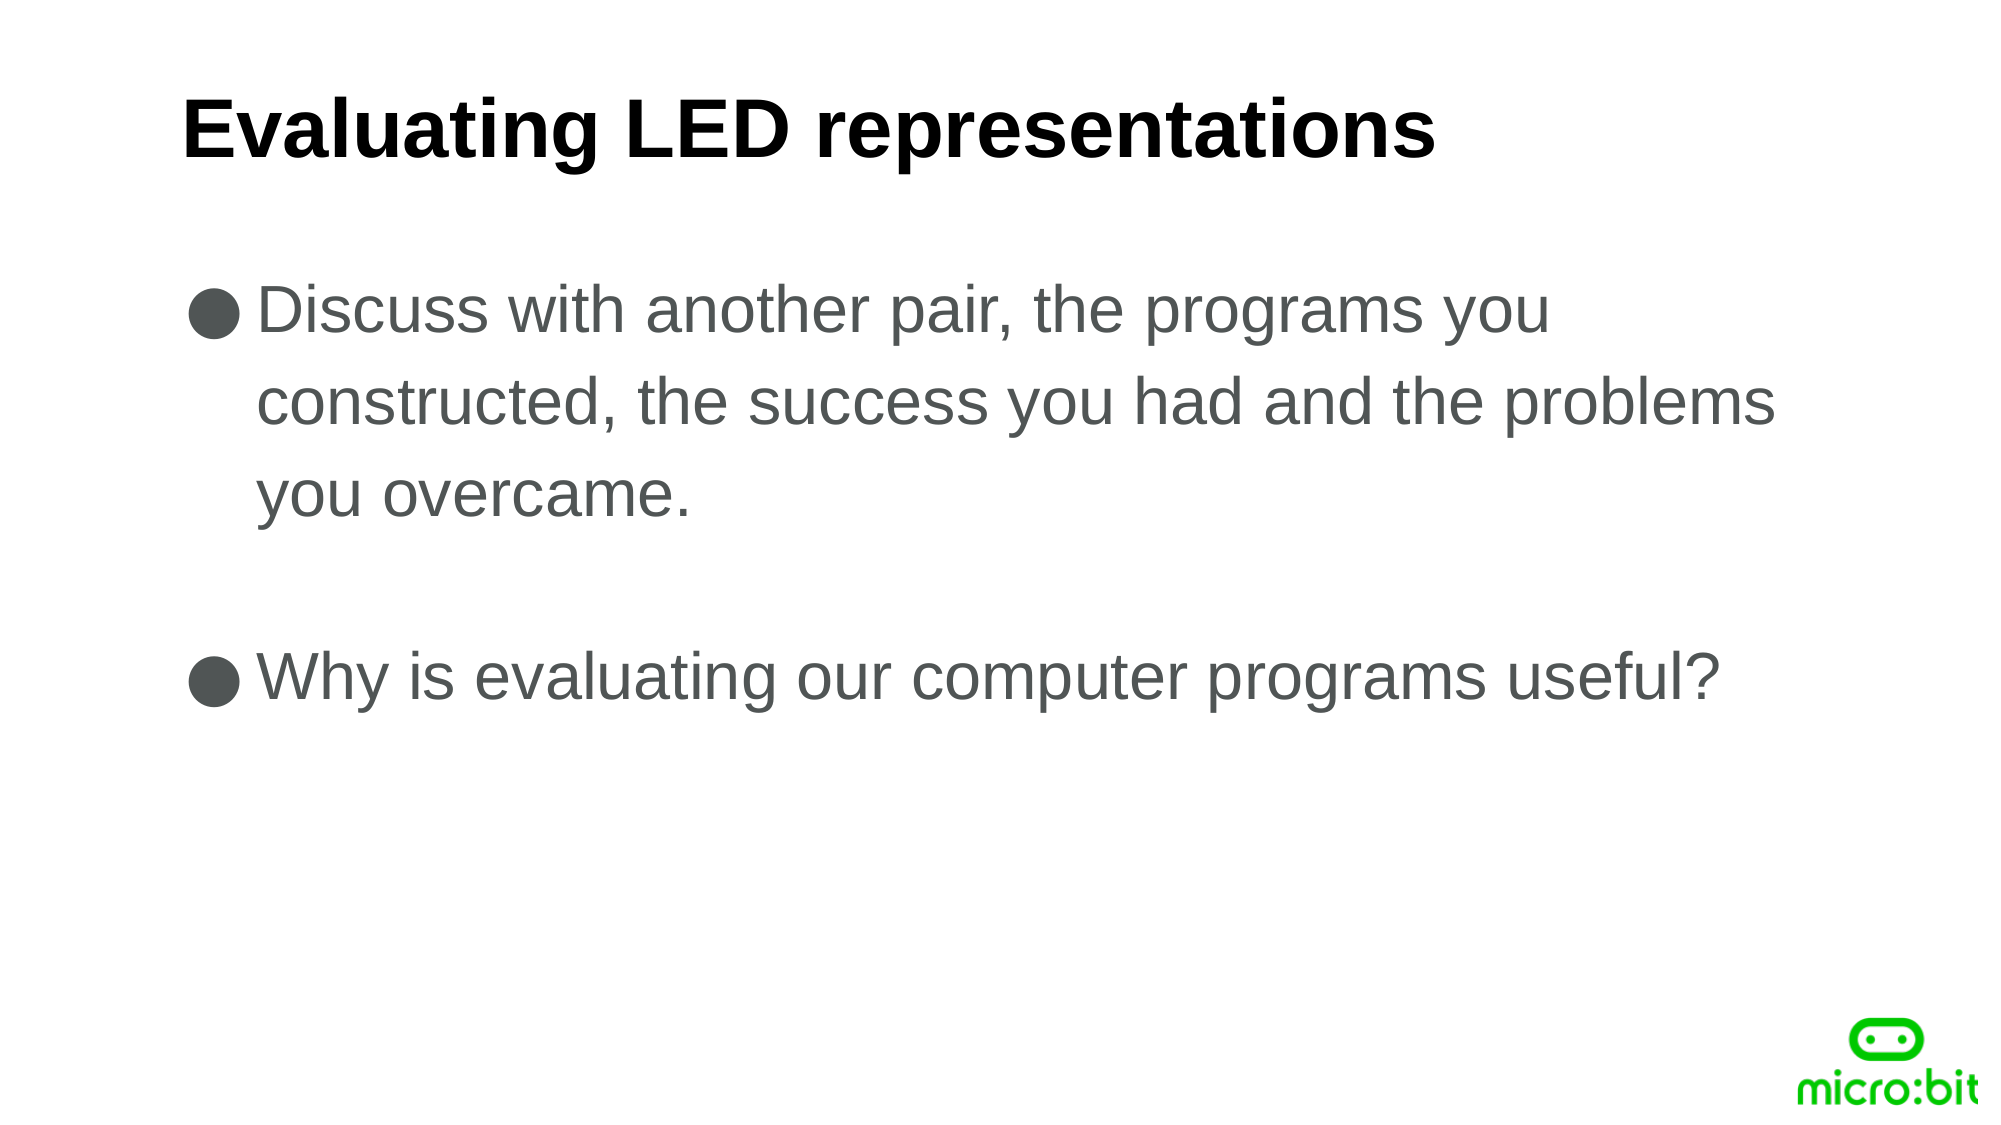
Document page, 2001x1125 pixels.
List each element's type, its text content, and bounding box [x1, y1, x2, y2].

text_box Evaluating LED representations Discuss with another pair, the programs you constructed, the success you had and the problems you overcame. Why is evaluating our computer programs useful? [166, 60, 1918, 884]
picture [1797, 1017, 1978, 1106]
